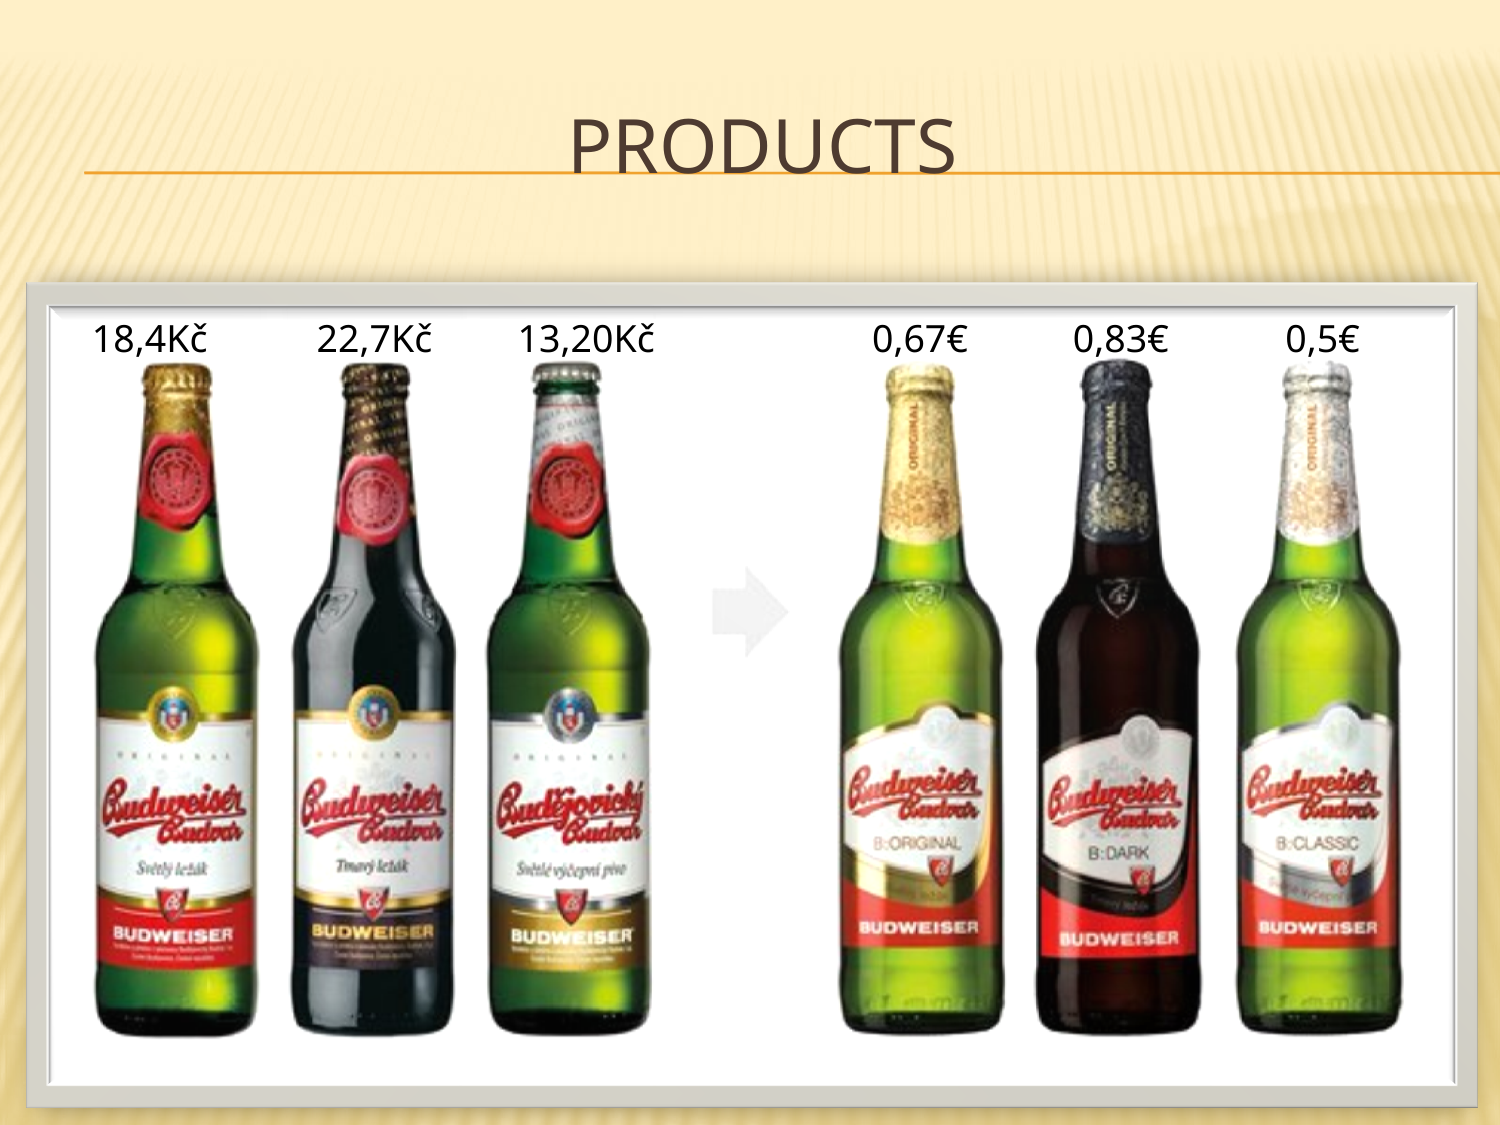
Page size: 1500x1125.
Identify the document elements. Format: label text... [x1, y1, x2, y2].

picture [0, 243, 1500, 1125]
title Products [50, 75, 1475, 213]
